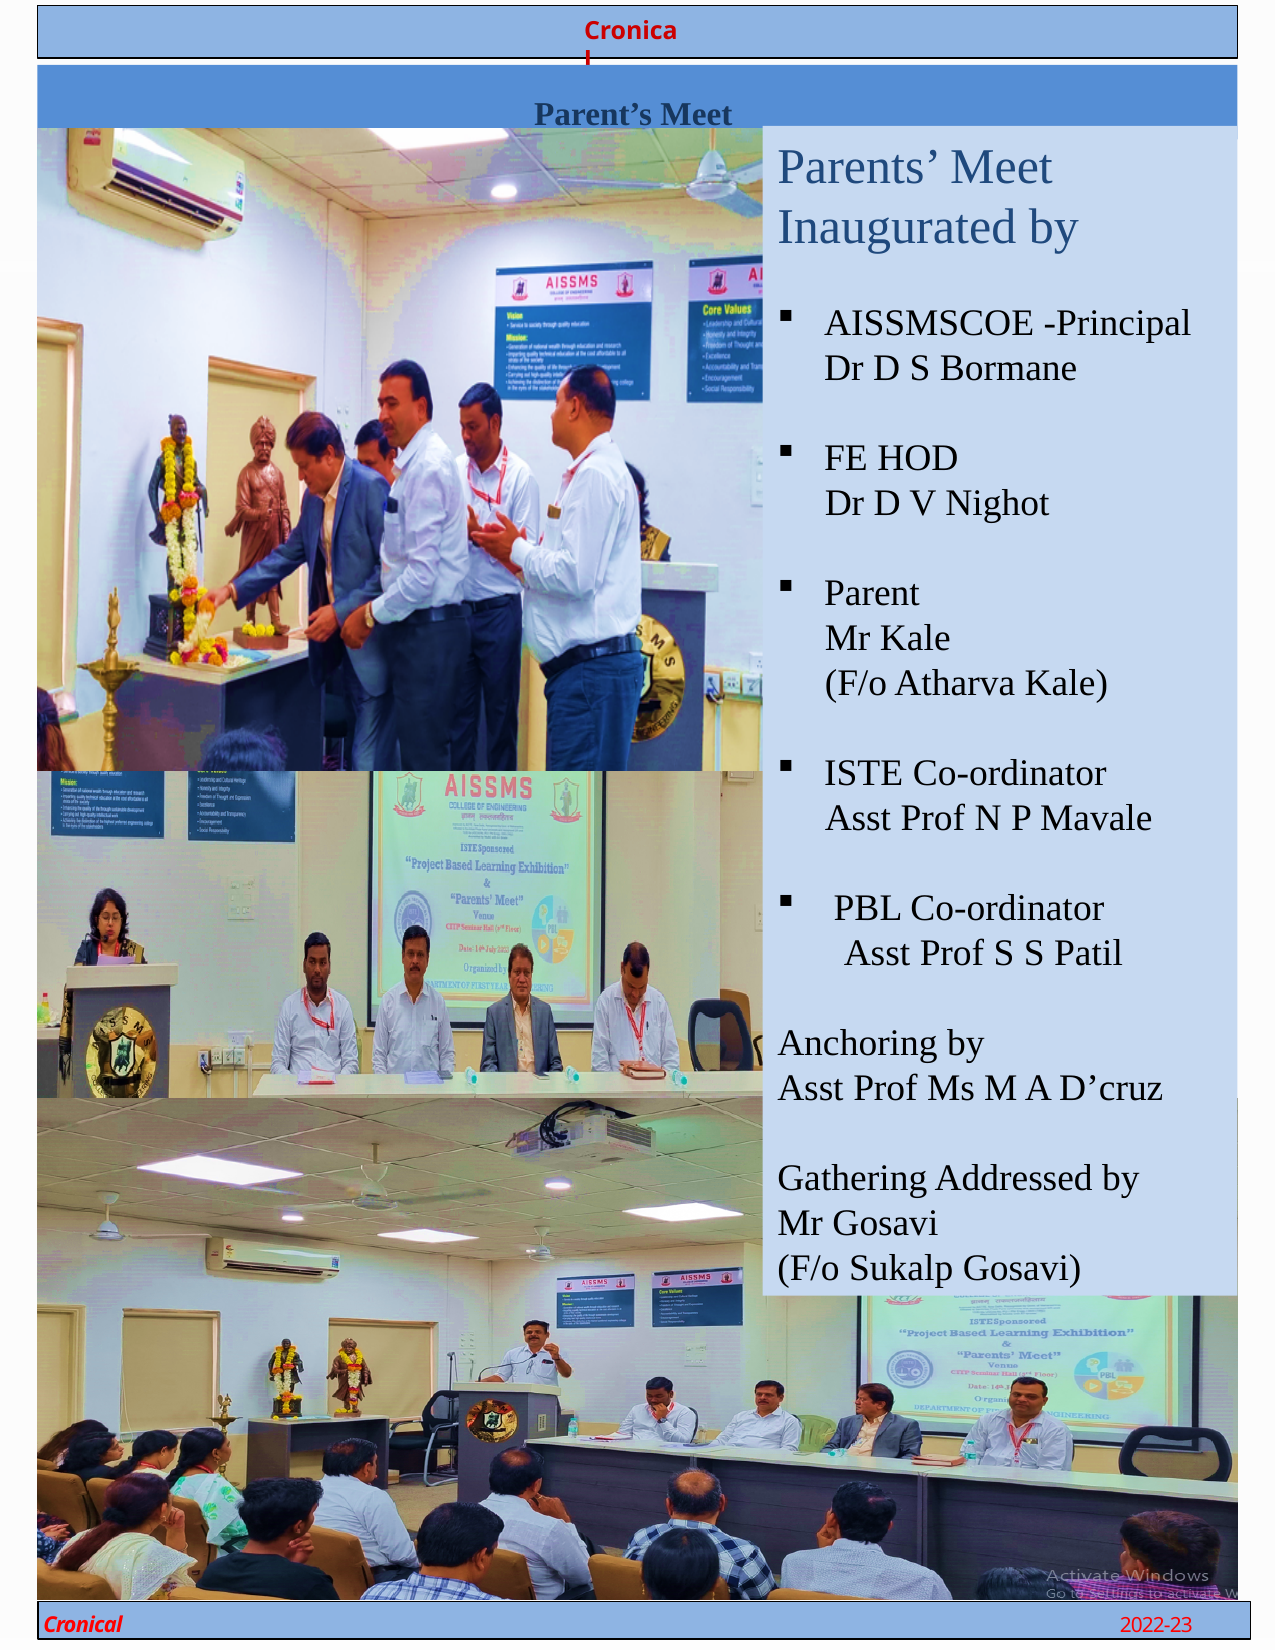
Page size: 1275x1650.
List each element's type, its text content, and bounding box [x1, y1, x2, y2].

text_box Parent’s Meet [37, 64, 1238, 127]
text_box Parents’ Meet Inaugurated by AISSMSCOE -Principal Dr D S Bormane FE HOD Dr D V Nighot Parent Mr Kale (F/o Atharva Kale) ISTE Co-ordinator Asst Prof N P Mavale PBL Co-ordinator Asst Prof S S Patil Anchoring by Asst Prof Ms M A D’cruz Gathering Addressed by Mr Gosavi (F/o Sukalp Gosavi) [762, 125, 1238, 1098]
picture [0, 0, 1275, 1650]
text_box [37, 5, 1238, 59]
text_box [37, 1600, 1252, 1640]
